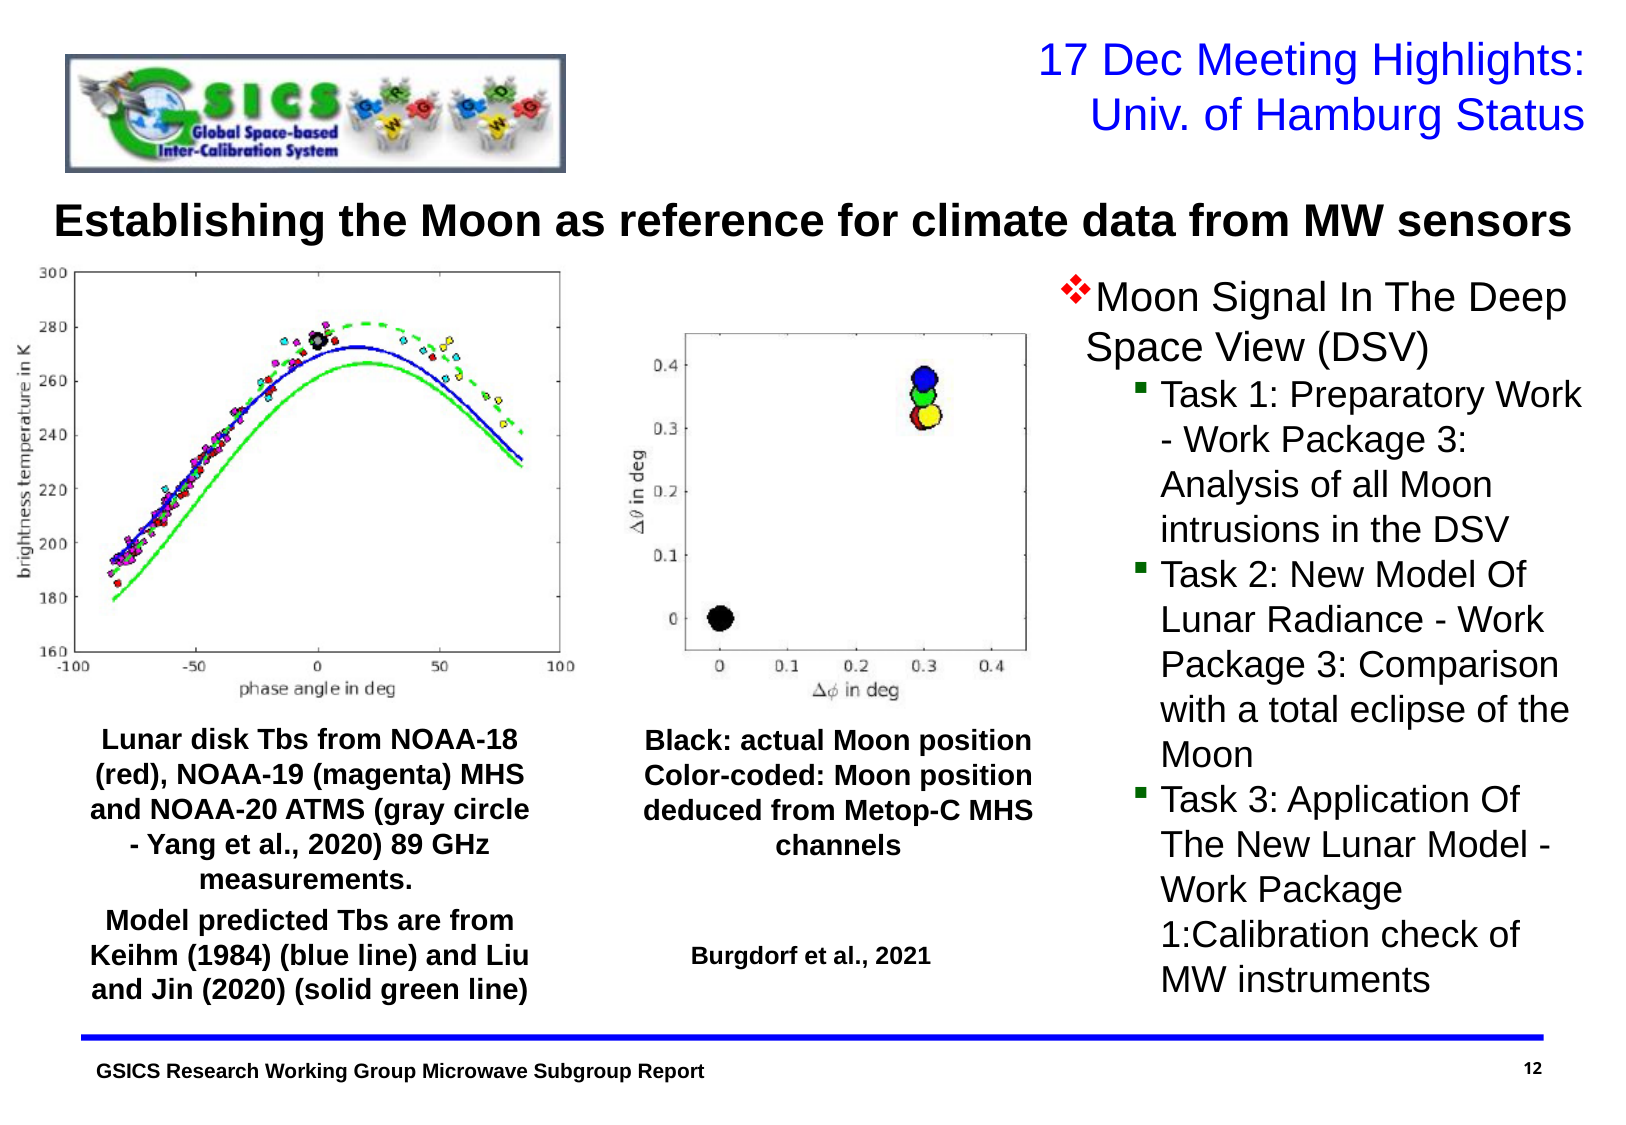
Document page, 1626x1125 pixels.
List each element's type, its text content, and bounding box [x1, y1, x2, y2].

text_box Burgdorf et al., 2021 [676, 932, 947, 977]
picture [616, 333, 1039, 713]
slide_number 12 [1177, 1049, 1558, 1104]
text_box Establishing the Moon as reference for climate data from MW sensors [15, 183, 1613, 253]
list Lunar disk Tbs from NOAA-18 (red), NOAA-19 (magenta) MHS and NOAA-20 ATMS (gray circle - Yang et al., 2020) 89 GHz measurements. Model predicted Tbs are from Keihm (1984) (blue line) and Liu and Jin (2020) (solid green line) [69, 712, 551, 1007]
picture [2, 253, 583, 703]
picture [65, 54, 474, 173]
text_box Moon Signal In The Deep Space View (DSV) Task 1: Preparatory Work - Work Package 3: Analysis of all Moon intrusions in the DSV Task 2: New Model Of Lunar Radiance - Work Package 3: Comparison with a total eclipse of the Moon Task 3: Application Of The New Lunar Model - Work Package 1:Calibration check of MW instruments [1042, 262, 1601, 1008]
title 17 Dec Meeting Highlights: Univ. of Hamburg Status [474, 22, 1601, 183]
text_box Black: actual Moon position Color-coded: Moon position deduced from Metop-C MHS channels [624, 714, 1053, 869]
